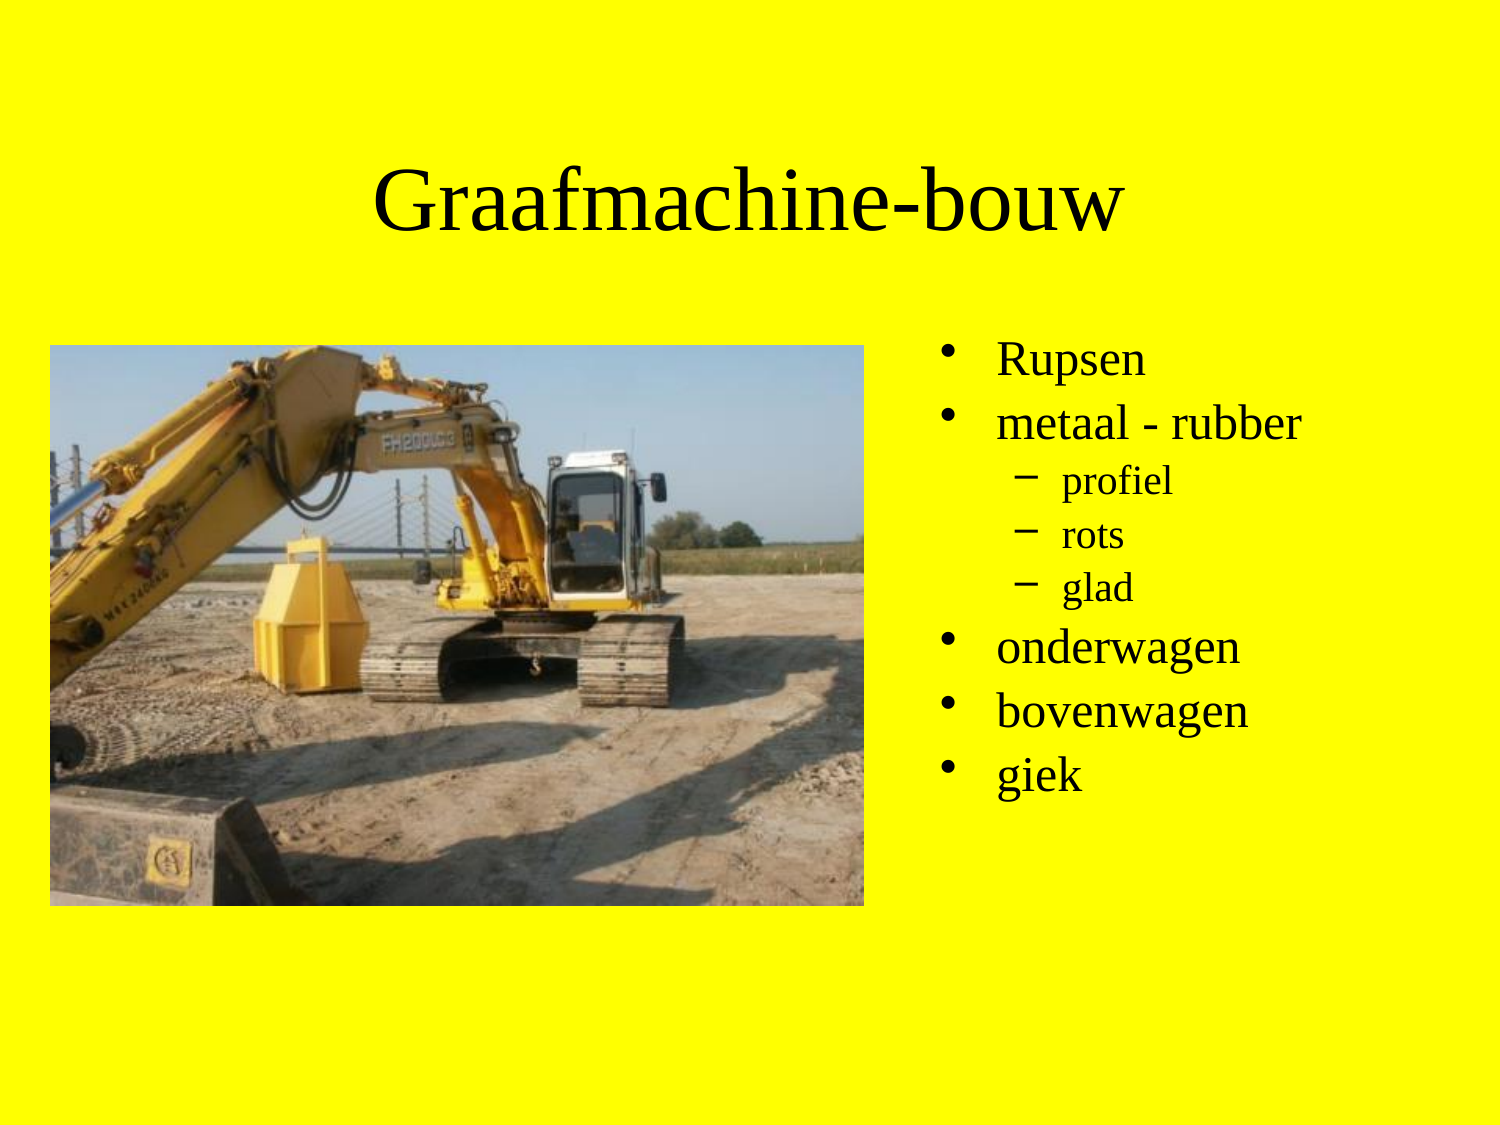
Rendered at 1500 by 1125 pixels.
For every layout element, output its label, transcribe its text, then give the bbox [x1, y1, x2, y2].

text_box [49, 344, 864, 906]
title Graafmachine-bouw [112, 99, 1388, 288]
list Rupsen metaal - rubber profiel rots glad onderwagen bovenwagen giek [924, 324, 1388, 1000]
